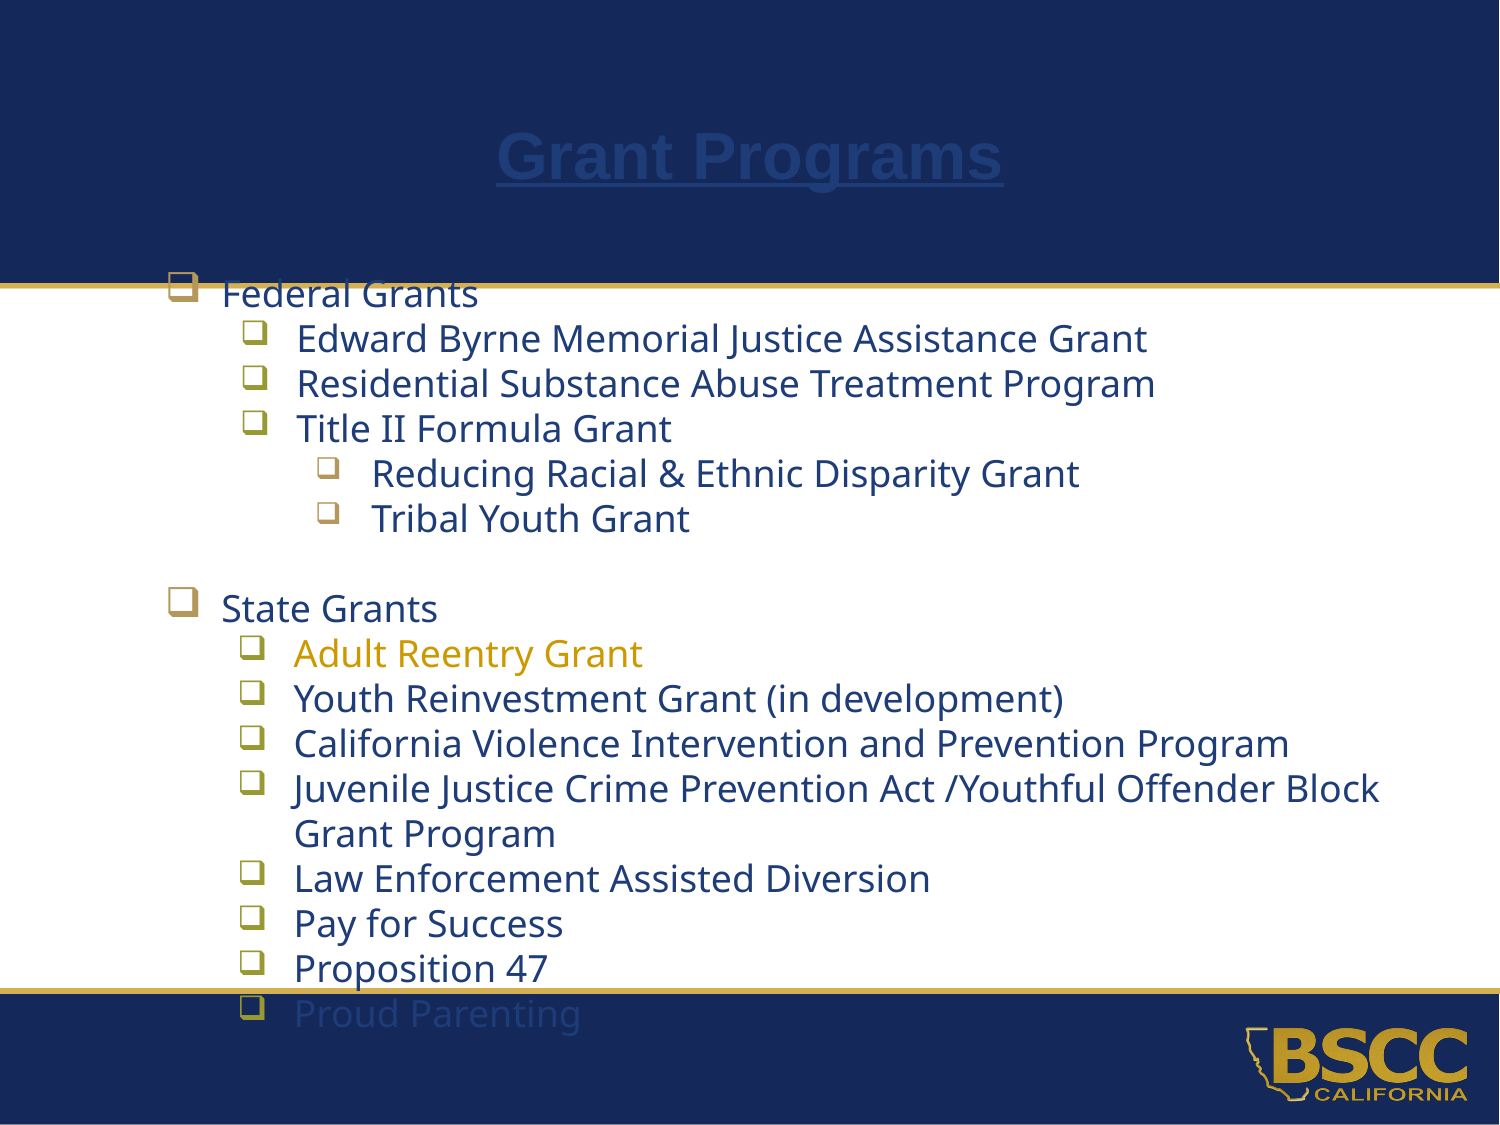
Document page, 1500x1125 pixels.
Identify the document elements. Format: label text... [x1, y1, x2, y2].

title Grant Programs [150, 99, 1350, 200]
list Federal Grants Edward Byrne Memorial Justice Assistance Grant Residential Substance Abuse Treatment Program Title II Formula Grant Reducing Racial & Ethnic Disparity Grant Tribal Youth Grant State Grants Adult Reentry Grant Youth Reinvestment Grant (in development) California Violence Intervention and Prevention Program Juvenile Justice Crime Prevention Act /Youthful Offender Block Grant Program Law Enforcement Assisted Diversion Pay for Success Proposition 47 Proud Parenting [150, 262, 1438, 1075]
picture [0, 0, 1500, 1125]
